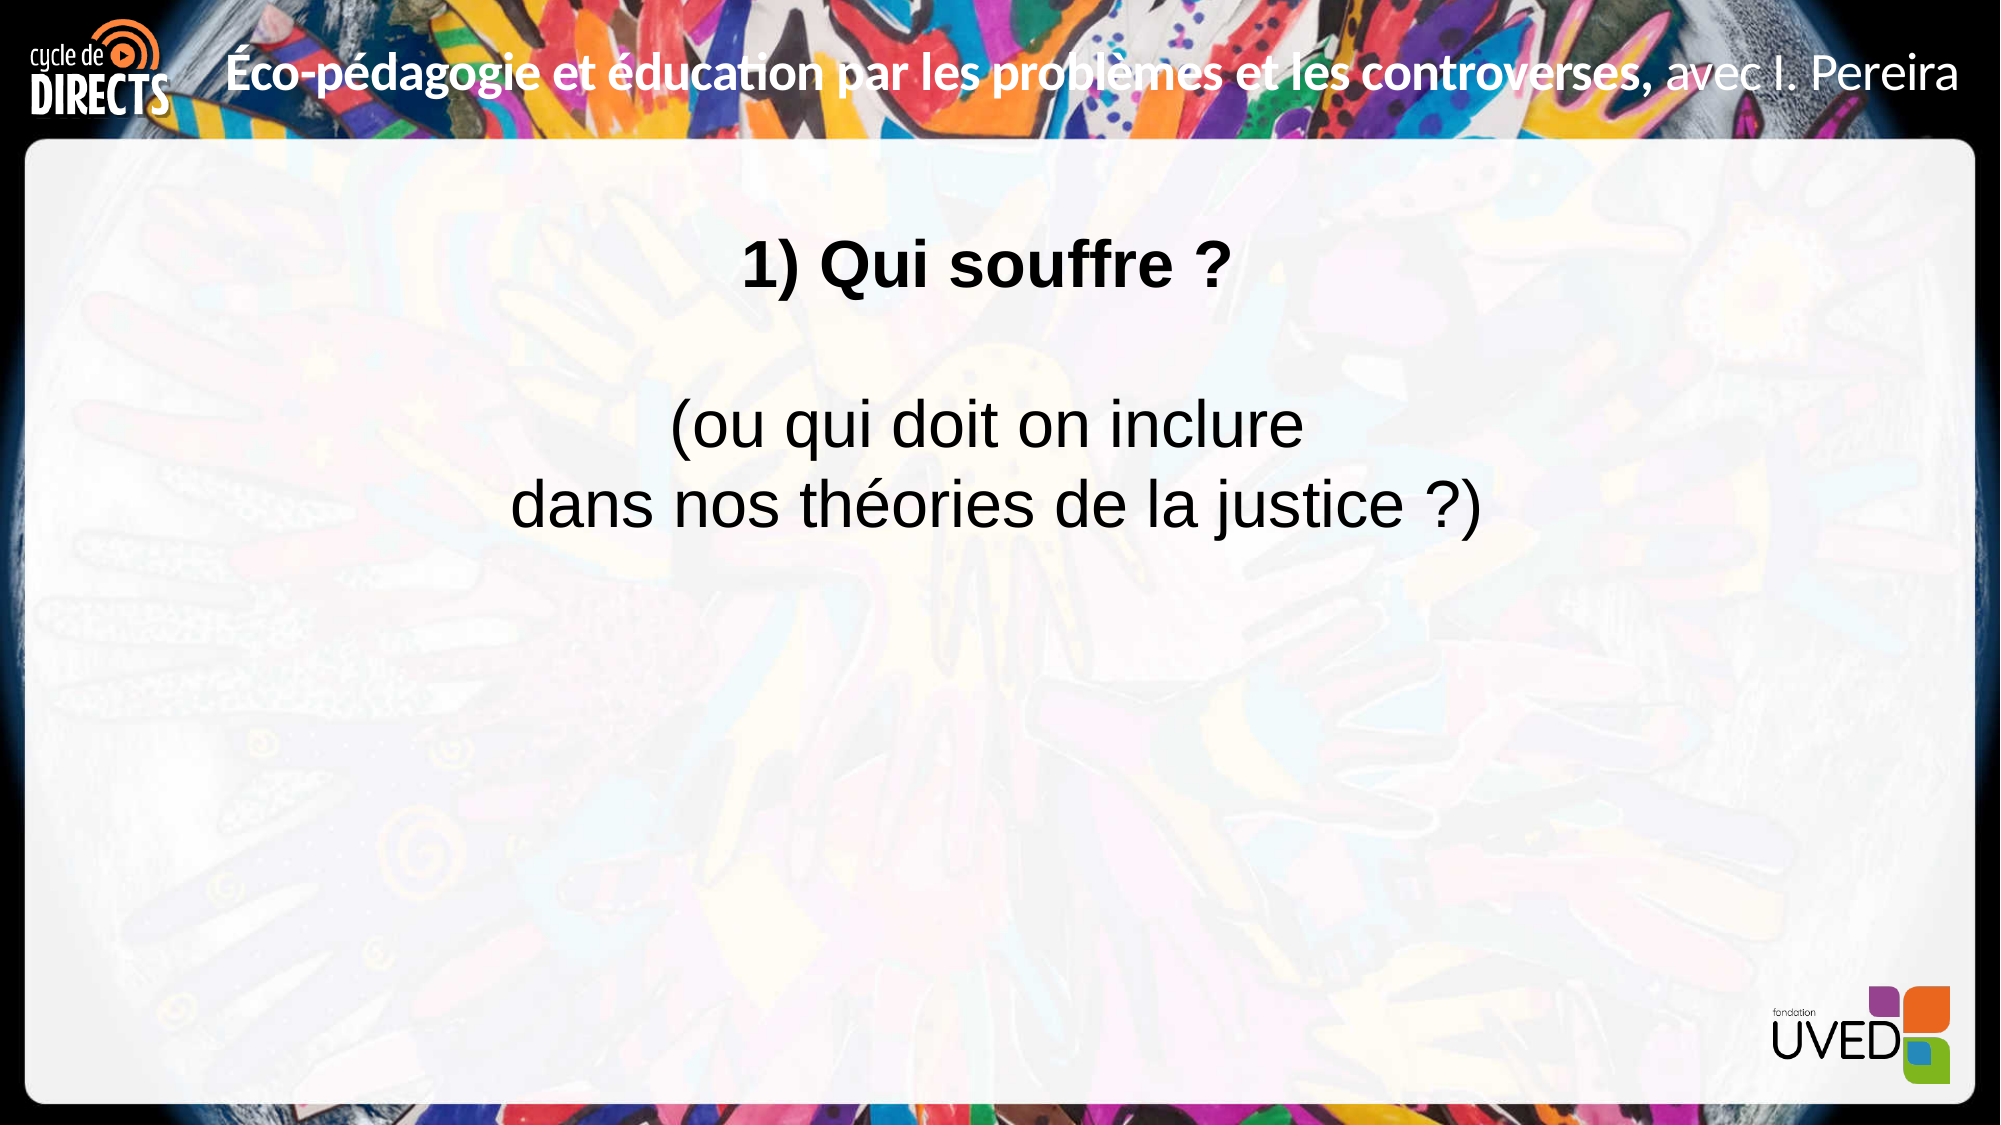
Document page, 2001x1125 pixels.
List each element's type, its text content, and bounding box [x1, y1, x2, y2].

subtitle 1) Qui souffre ? (ou qui doit on inclure dans nos théories de la justice ?) [83, 161, 1912, 602]
picture [352, 68, 361, 74]
picture [0, 0, 2000, 1125]
picture [379, 68, 389, 73]
picture [351, 78, 365, 85]
